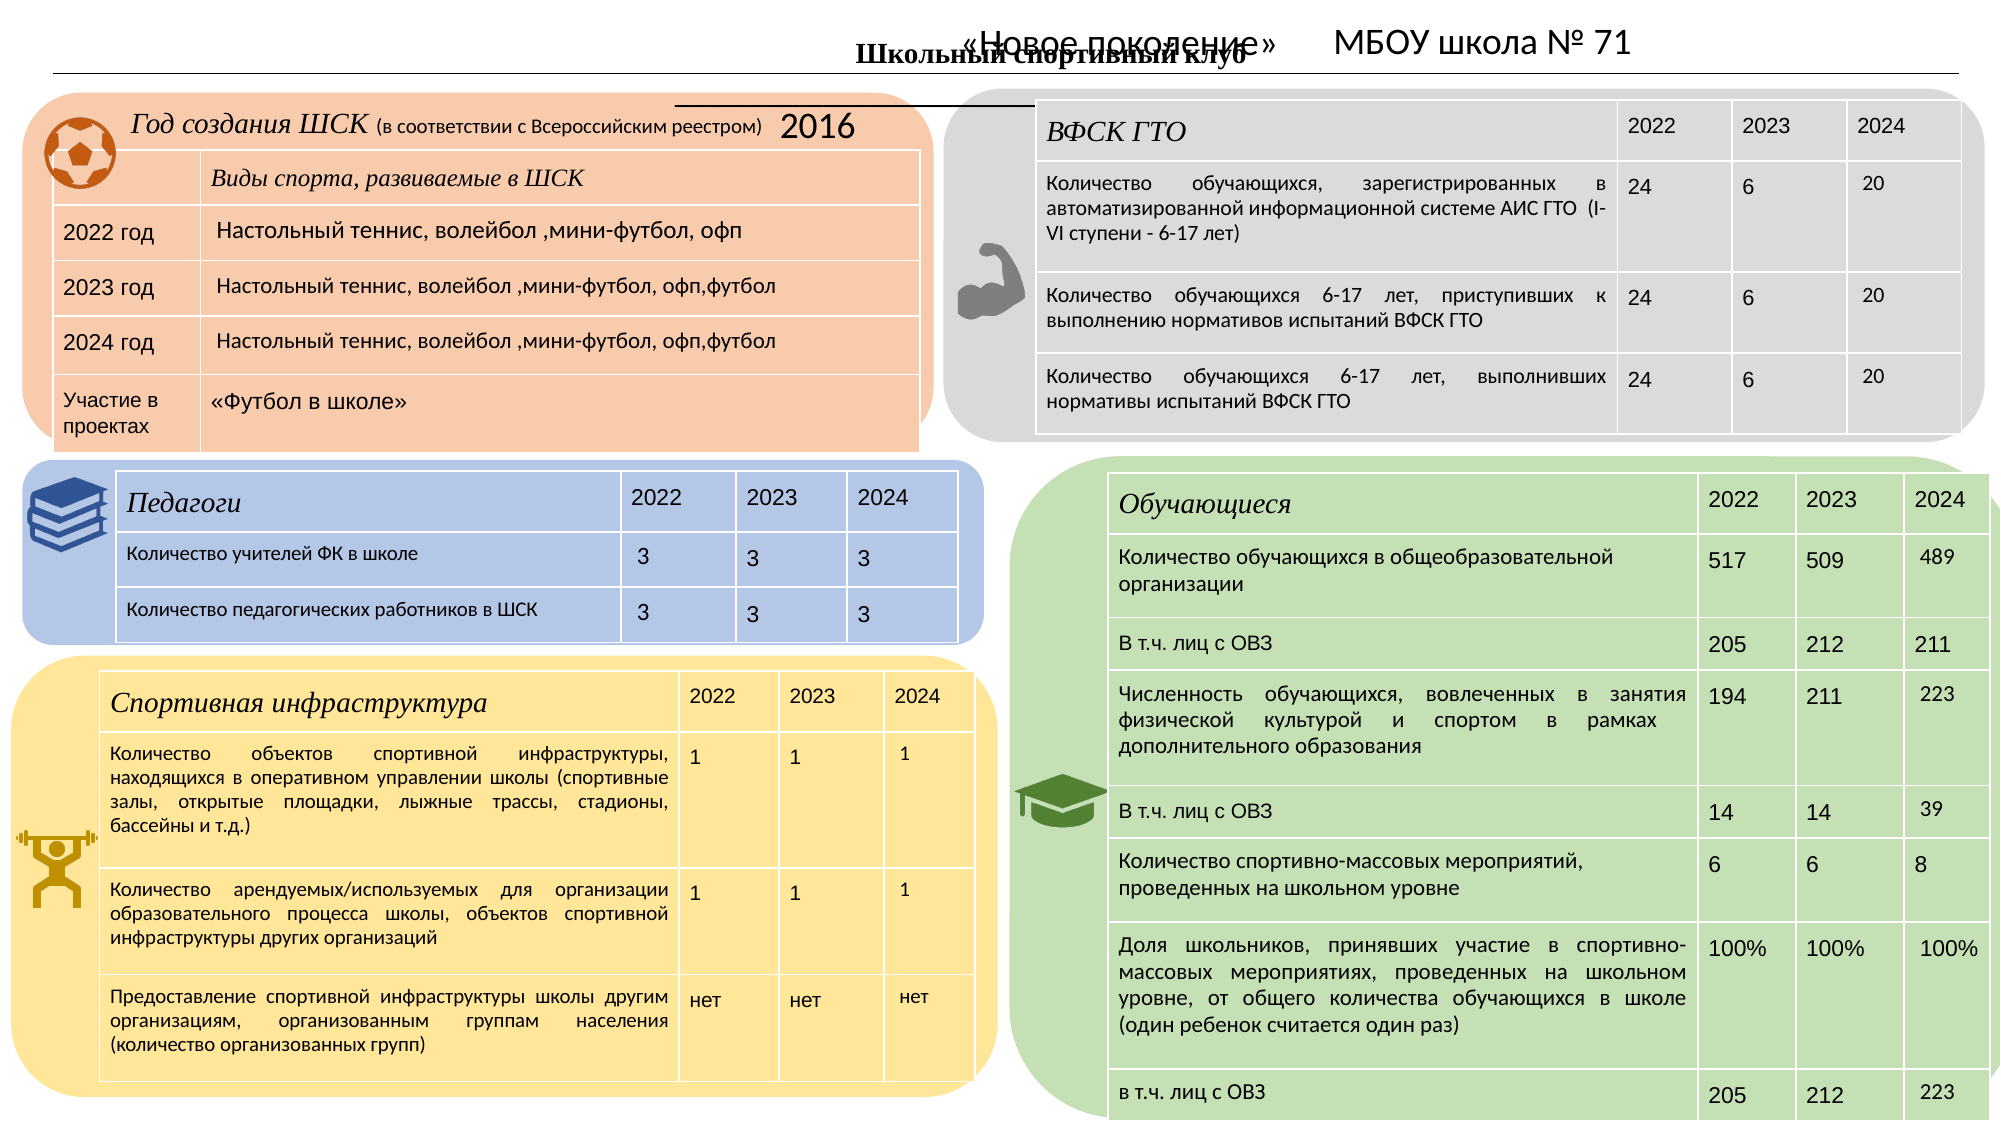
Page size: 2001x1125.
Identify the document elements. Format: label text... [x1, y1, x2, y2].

table_cell 1 [885, 733, 974, 867]
table_cell 212 [1797, 1070, 1903, 1120]
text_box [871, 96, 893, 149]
table_header Обучающиеся [1109, 474, 1697, 533]
table_cell 1 [680, 733, 778, 867]
table_cell 39 [1905, 786, 1989, 837]
table_cell Численность обучающихся, вовлеченных в занятия физической культурой и спортом в рамках дополнительного образования [1109, 671, 1697, 785]
table_header Педагоги [117, 472, 620, 531]
table_cell 223 [1905, 1070, 1989, 1120]
table_cell 20 [1848, 354, 1961, 433]
text_box [21, 458, 985, 647]
table_header 2022 [1699, 474, 1795, 533]
table_header 2022 [1618, 101, 1731, 160]
table_cell 20 [1848, 273, 1961, 352]
text_box [10, 917, 971, 1099]
picture [9, 821, 105, 917]
table_cell Количество обучающихся 6-17 лет, выполнивших нормативы испытаний ВФСК ГТО [1037, 354, 1617, 433]
table_header 2024 [1848, 101, 1961, 160]
table_cell Количество учителей ФК в школе [117, 533, 620, 586]
table_cell 517 [1699, 535, 1795, 617]
table_cell 211 [1905, 618, 1989, 669]
table_header 2024 [848, 472, 957, 531]
table_cell 100% [1905, 923, 1989, 1068]
text_box «Новое поколение» [945, 10, 1294, 70]
text_box [40, 91, 935, 426]
table_cell Количество объектов спортивной инфраструктуры, находящихся в оперативном управлении школы (спортивные залы, открытые площадки, лыжные трассы, стадионы, бассейны и т.д.) [100, 733, 678, 867]
text_box 2016 [764, 93, 871, 154]
table_cell 1 [780, 733, 883, 867]
table_cell 194 [1699, 671, 1795, 785]
table_cell Количество педагогических работников в ШСК [117, 588, 620, 642]
table_cell 6 [1733, 162, 1846, 271]
table_header [54, 151, 200, 204]
table_header 2022 [680, 672, 778, 731]
table_header ВФСК ГТО [1037, 101, 1617, 160]
text_box Год создания ШСК (в соответствии с Всероссийским реестром) ____2016__ [116, 96, 764, 149]
table_cell 6 [1797, 839, 1903, 921]
text_box [21, 113, 52, 440]
table_cell Предоставление спортивной инфраструктуры школы другим организациям, организованным группам населения (количество организованных групп) [100, 975, 678, 1081]
text_box [1008, 455, 1965, 1119]
table_cell 14 [1699, 786, 1795, 837]
table_cell Настольный теннис, волейбол ,мини-футбол, офп,футбол [201, 317, 919, 374]
table_cell 8 [1905, 839, 1989, 921]
picture [943, 234, 1036, 327]
table_cell 212 [1797, 618, 1903, 669]
table_cell 2022 год [54, 206, 200, 260]
table_cell Количество обучающихся, зарегистрированных в автоматизированной информационной системе АИС ГТО (I-VI ступени - 6-17 лет) [1037, 162, 1617, 271]
table_cell 1 [680, 869, 778, 974]
table_cell 100% [1699, 923, 1795, 1068]
table_header 2024 [1905, 474, 1989, 533]
text_box Школьный спортивный клуб ______________________________________________ [461, 21, 1568, 73]
text_box [976, 675, 999, 1078]
table_header Спортивная инфраструктура [100, 672, 678, 731]
text_box [942, 87, 1961, 444]
table_cell нет [780, 975, 883, 1081]
picture [35, 108, 125, 198]
table_cell 24 [1618, 354, 1731, 433]
table_header Виды спорта, развиваемые в ШСК [201, 151, 919, 204]
table_cell 1 [885, 869, 974, 974]
table_cell 20 [1848, 162, 1961, 271]
table_cell 211 [1797, 671, 1903, 785]
table_cell В т.ч. лиц с ОВЗ [1109, 618, 1697, 669]
text_box [745, 6, 1121, 67]
table_cell 3 [622, 588, 735, 642]
table_cell Настольный теннис, волейбол ,мини-футбол, офп [201, 206, 919, 260]
table_cell 1 [780, 869, 883, 974]
table_cell 205 [1699, 618, 1795, 669]
table_header 2023 [1733, 101, 1846, 160]
table_cell 6 [1699, 839, 1795, 921]
table_cell 509 [1797, 535, 1903, 617]
table_cell 100% [1797, 923, 1903, 1068]
table_cell 3 [848, 588, 957, 642]
text_box [1962, 99, 1986, 431]
table_cell 2024 год [54, 317, 200, 374]
table_cell 3 [737, 533, 846, 586]
table_cell «Футбол в школе» [201, 375, 919, 452]
table_cell нет [885, 975, 974, 1081]
picture [1009, 747, 1116, 854]
table_cell 3 [622, 533, 735, 586]
text_box [10, 654, 970, 821]
table_cell 24 [1618, 162, 1731, 271]
table_header 2023 [737, 472, 846, 531]
table_cell Количество арендуемых/используемых для организации образовательного процесса школы, объектов спортивной инфраструктуры других организаций [100, 869, 678, 974]
table_cell 3 [737, 588, 846, 642]
table_cell 6 [1733, 354, 1846, 433]
table_cell Настольный теннис, волейбол ,мини-футбол, офп,футбол [201, 261, 919, 315]
table_cell 223 [1905, 671, 1989, 785]
table_cell Доля школьников, принявших участие в спортивно-массовых мероприятиях, проведенных на школьном уровне, от общего количества обучающихся в школе (один ребенок считается один раз) [1109, 923, 1697, 1068]
table_cell 2023 год [54, 261, 200, 315]
table_cell Количество спортивно-массовых мероприятий, проведенных на школьном уровне [1109, 839, 1697, 921]
table_cell 6 [1733, 273, 1846, 352]
table_cell Количество обучающихся в общеобразовательной организации [1109, 535, 1697, 617]
table_cell Количество обучающихся 6-17 лет, приступивших к выполнению нормативов испытаний ВФСК ГТО [1037, 273, 1617, 352]
table_header 2023 [1797, 474, 1903, 533]
table_cell 489 [1905, 535, 1989, 617]
table_cell 205 [1699, 1070, 1795, 1120]
table_cell 24 [1618, 273, 1731, 352]
table_header 2022 [622, 472, 735, 531]
table_header 2024 [885, 672, 974, 731]
table_cell 3 [848, 533, 957, 586]
table_cell В т.ч. лиц с ОВЗ [1116, 786, 1697, 837]
picture [22, 469, 113, 560]
table_cell 14 [1797, 786, 1903, 837]
text_box [1991, 495, 2000, 1080]
table_header 2023 [780, 672, 883, 731]
table_cell нет [680, 975, 778, 1081]
table_cell Участие в проектах [54, 375, 200, 452]
text_box МБОУ школа № 71 [1318, 9, 1647, 70]
table_cell в т.ч. лиц с ОВЗ [1109, 1070, 1697, 1120]
